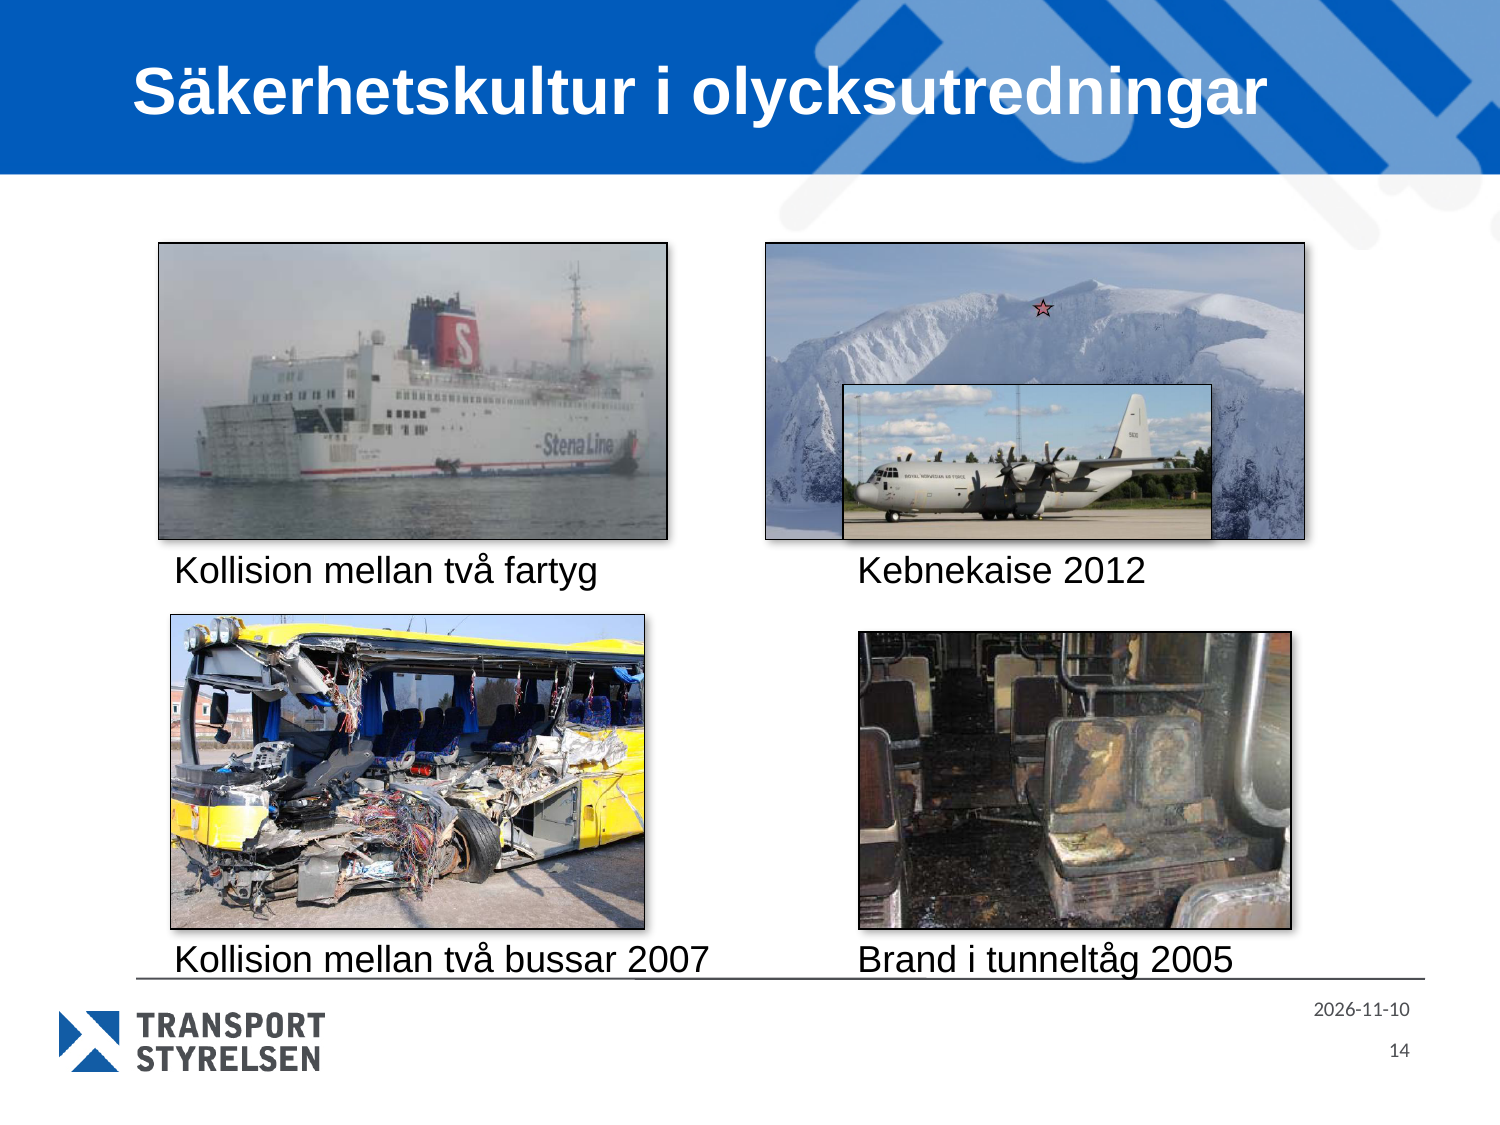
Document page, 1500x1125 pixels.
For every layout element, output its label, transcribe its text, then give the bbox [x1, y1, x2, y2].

text_box Kebnekaise 2012 [842, 549, 1291, 599]
text_box Kollision mellan två fartyg [159, 546, 667, 599]
slide_number 14 [1210, 1034, 1425, 1063]
picture [0, 0, 1500, 539]
text_box Brand i tunneltåg 2005 [842, 928, 1291, 988]
picture [859, 632, 1291, 929]
text_box Kollision mellan två bussar 2007 [159, 928, 739, 988]
picture [59, 1011, 325, 1072]
picture [159, 243, 667, 539]
title Säkerhetskultur i olycksutredningar [117, 0, 1491, 176]
picture [170, 614, 644, 929]
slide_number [1074, 987, 1425, 1016]
